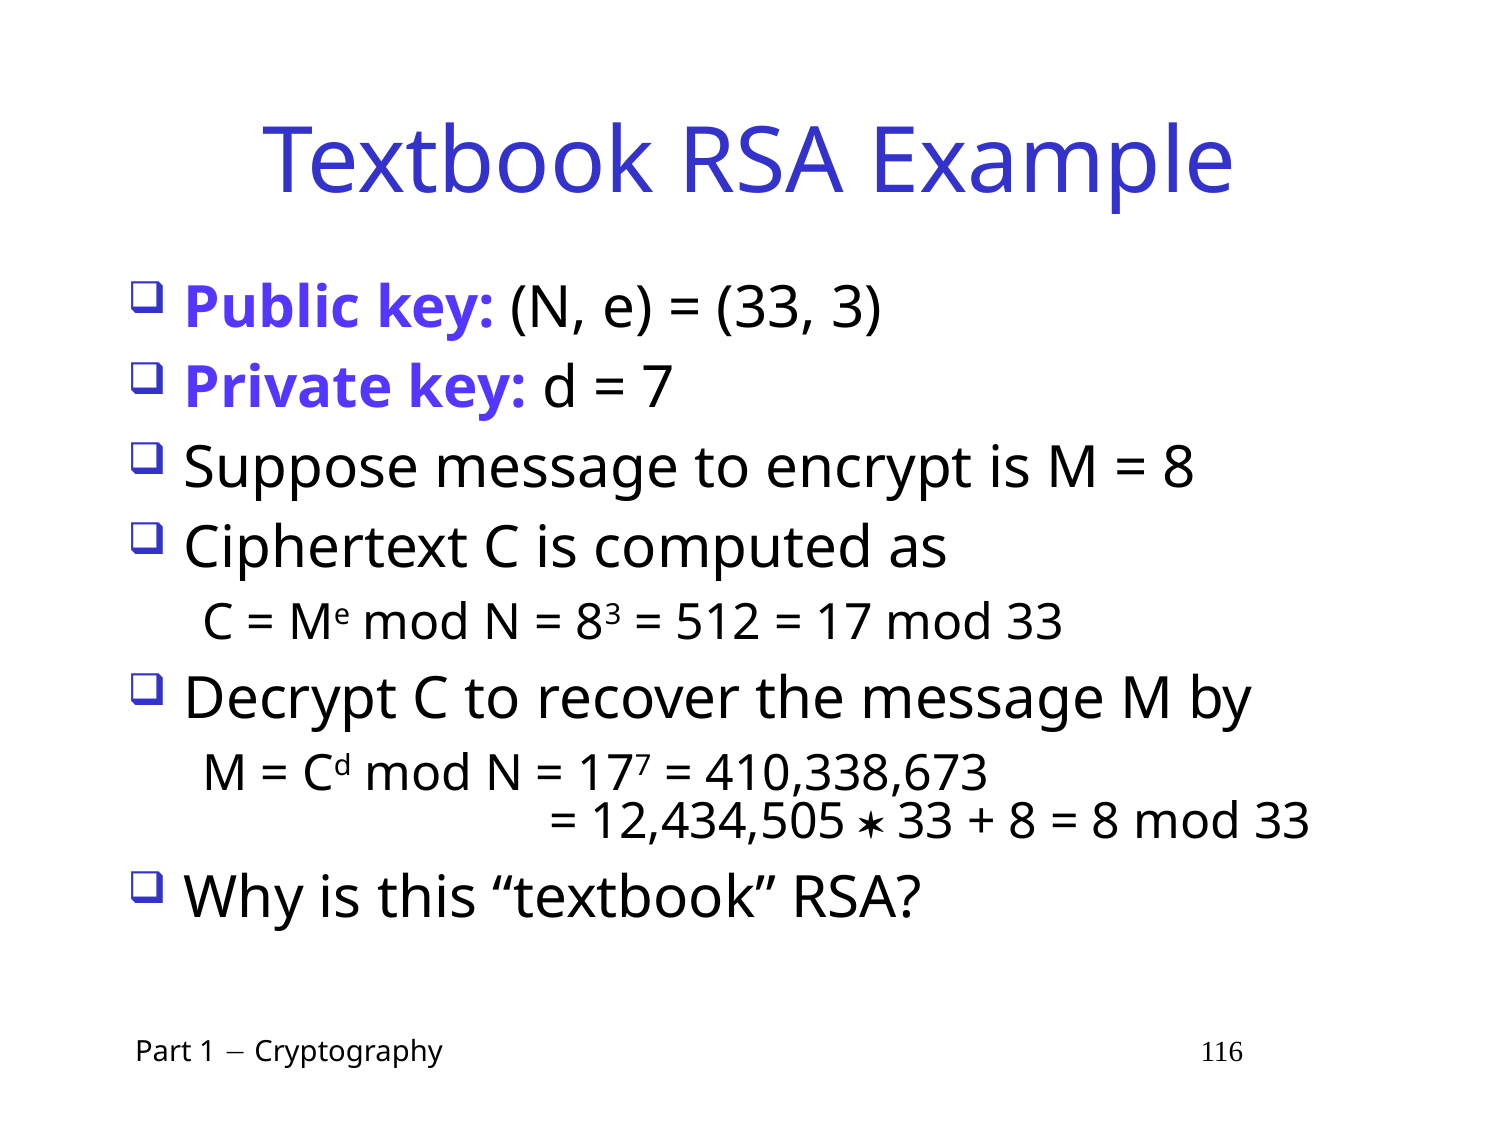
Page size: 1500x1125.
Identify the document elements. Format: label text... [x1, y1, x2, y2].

footer Part 1  Cryptography 116 [112, 1024, 1401, 1101]
title Textbook RSA Example [112, 62, 1388, 251]
list Public key: (N, e) = (33, 3) Private key: d = 7 Suppose message to encrypt is M = 8 Ciphertext C is computed as C = Me mod N = 83 = 512 = 17 mod 33 Decrypt C to recover the message M by M = Cd mod N = 177 = 410,338,673 = 12,434,505  33 + 8 = 8 mod 33 Why is this “textbook” RSA? [112, 274, 1388, 1001]
